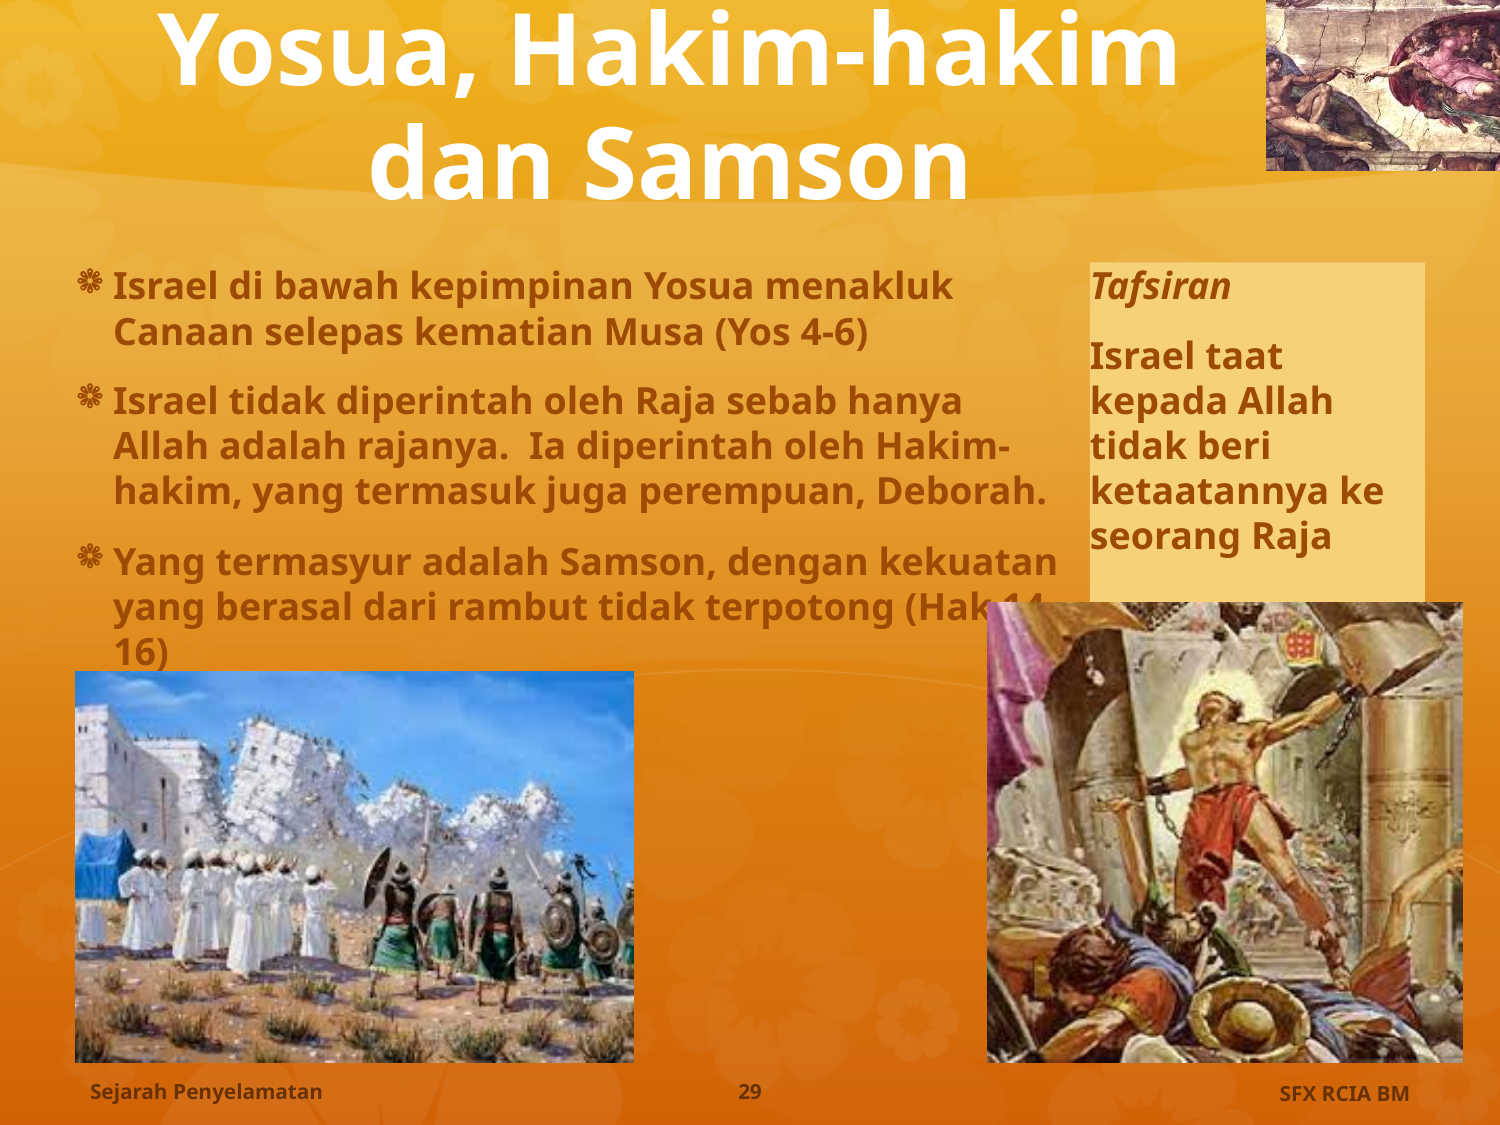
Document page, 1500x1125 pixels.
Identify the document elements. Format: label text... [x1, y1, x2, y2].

slide_number SFX RCIA BM [900, 1062, 1425, 1123]
slide_number 29 [706, 1062, 794, 1123]
title Yosua, Hakim-hakim dan Samson [75, 14, 1267, 203]
list Tafsiran Israel taat kepada Allah tidak beri ketaatannya ke seorang Raja [1089, 262, 1425, 591]
picture [0, 0, 1500, 1125]
list Israel di bawah kepimpinan Yosua menakluk Canaan selepas kematian Musa (Yos 4-6) Israel tidak diperintah oleh Raja sebab hanya Allah adalah rajanya. Ia diperintah oleh Hakim-hakim, yang termasuk juga perempuan, Deborah. Yang termasyur adalah Samson, dengan kekuatan yang berasal dari rambut tidak terpotong (Hak 14-16) [75, 262, 1068, 1063]
footer Sejarah Penyelamatan [75, 1076, 600, 1123]
